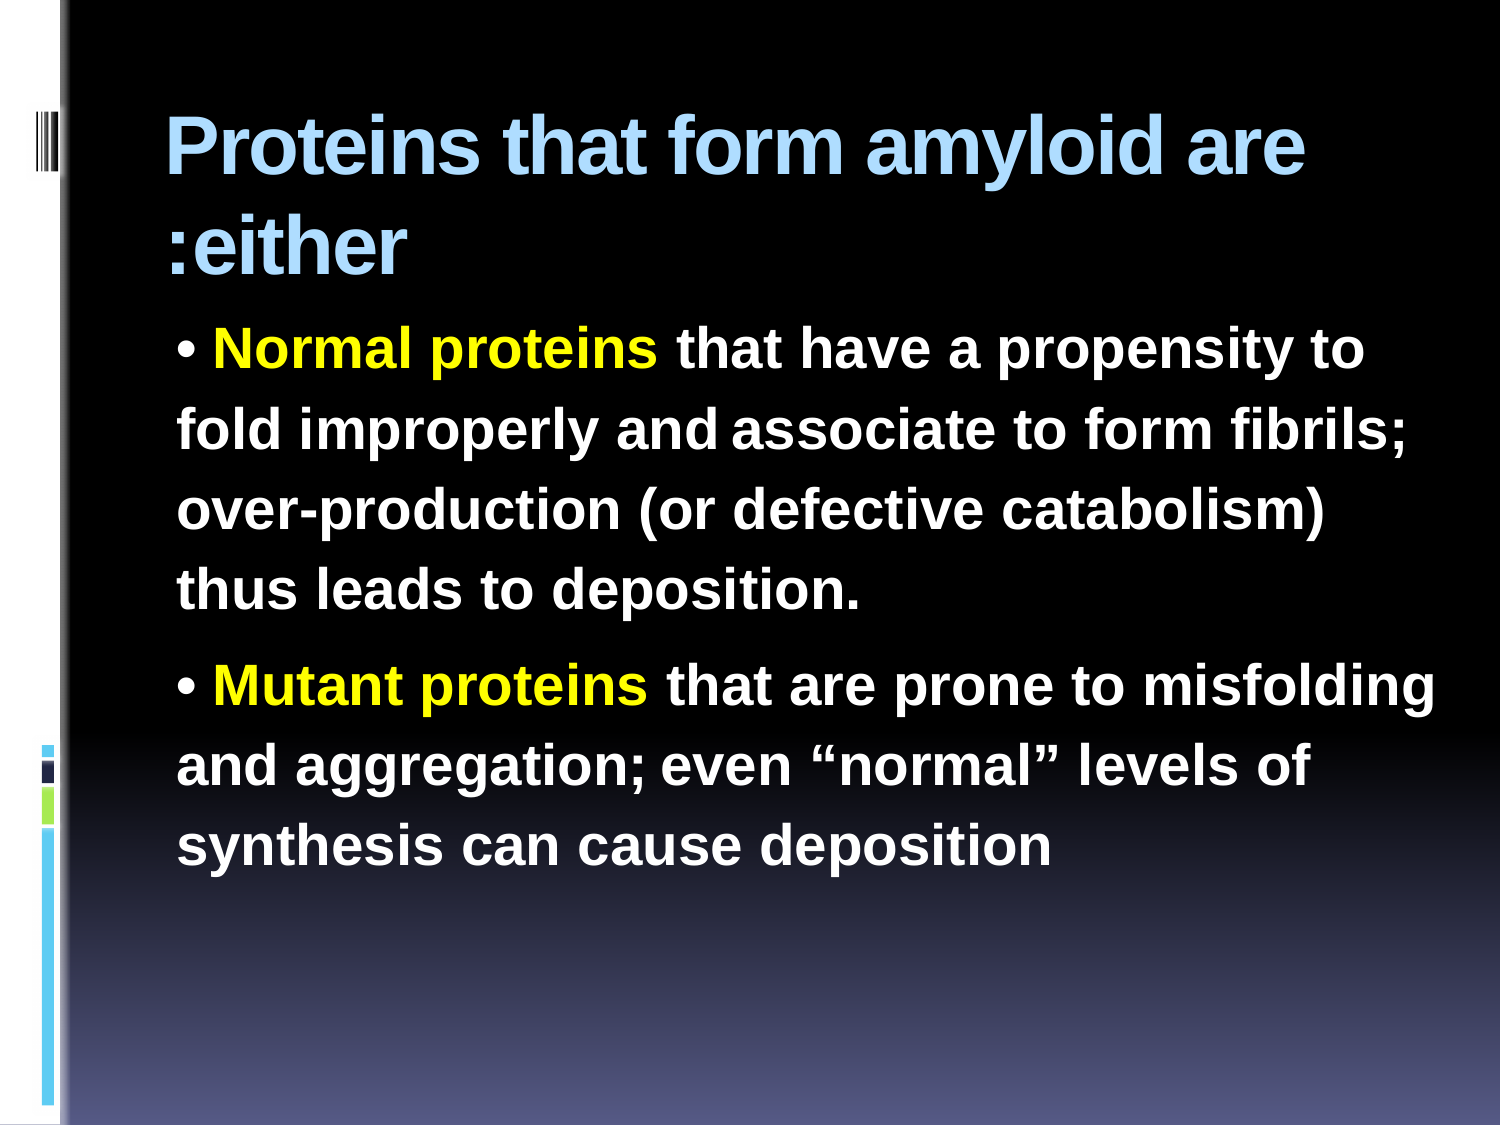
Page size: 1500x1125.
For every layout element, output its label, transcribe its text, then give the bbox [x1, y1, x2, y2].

title Proteins that form amyloid are either: [150, 83, 1425, 279]
list • Normal proteins that have a propensity to fold improperly and associate to form fibrils; over-production (or defective catabolism) thus leads to deposition. • Mutant proteins that are prone to misfolding and aggregation; even “normal” levels of synthesis can cause deposition [150, 292, 1469, 1125]
